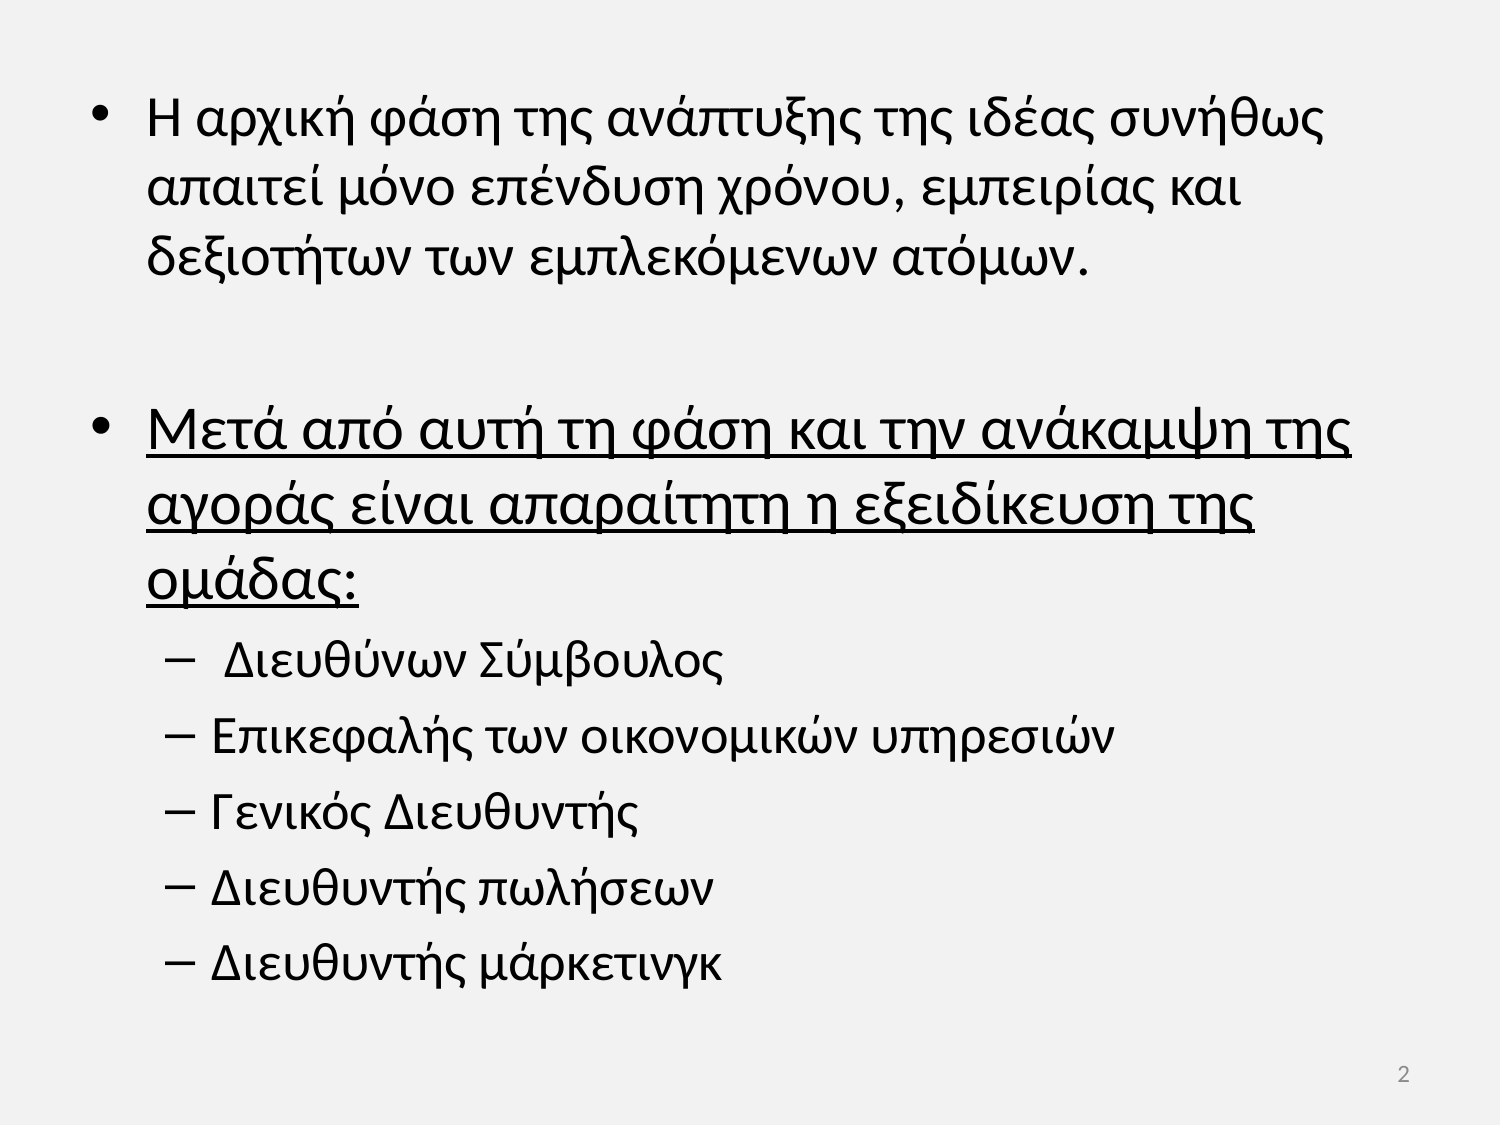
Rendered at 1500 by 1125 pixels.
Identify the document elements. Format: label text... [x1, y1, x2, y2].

slide_number 2 [1074, 1042, 1425, 1103]
list Η αρχική φάση της ανάπτυξης της ιδέας συνήθως απαιτεί μόνο επένδυση χρόνου, εμπειρίας και δεξιοτήτων των εμπλεκόμενων ατόμων. Μετά από αυτή τη φάση και την ανάκαμψη της αγοράς είναι απαραίτητη η εξειδίκευση της ομάδας: Διευθύνων Σύμβουλος Επικεφαλής των οικονομικών υπηρεσιών Γενικός Διευθυντής Διευθυντής πωλήσεων Διευθυντής μάρκετινγκ [75, 70, 1425, 1005]
